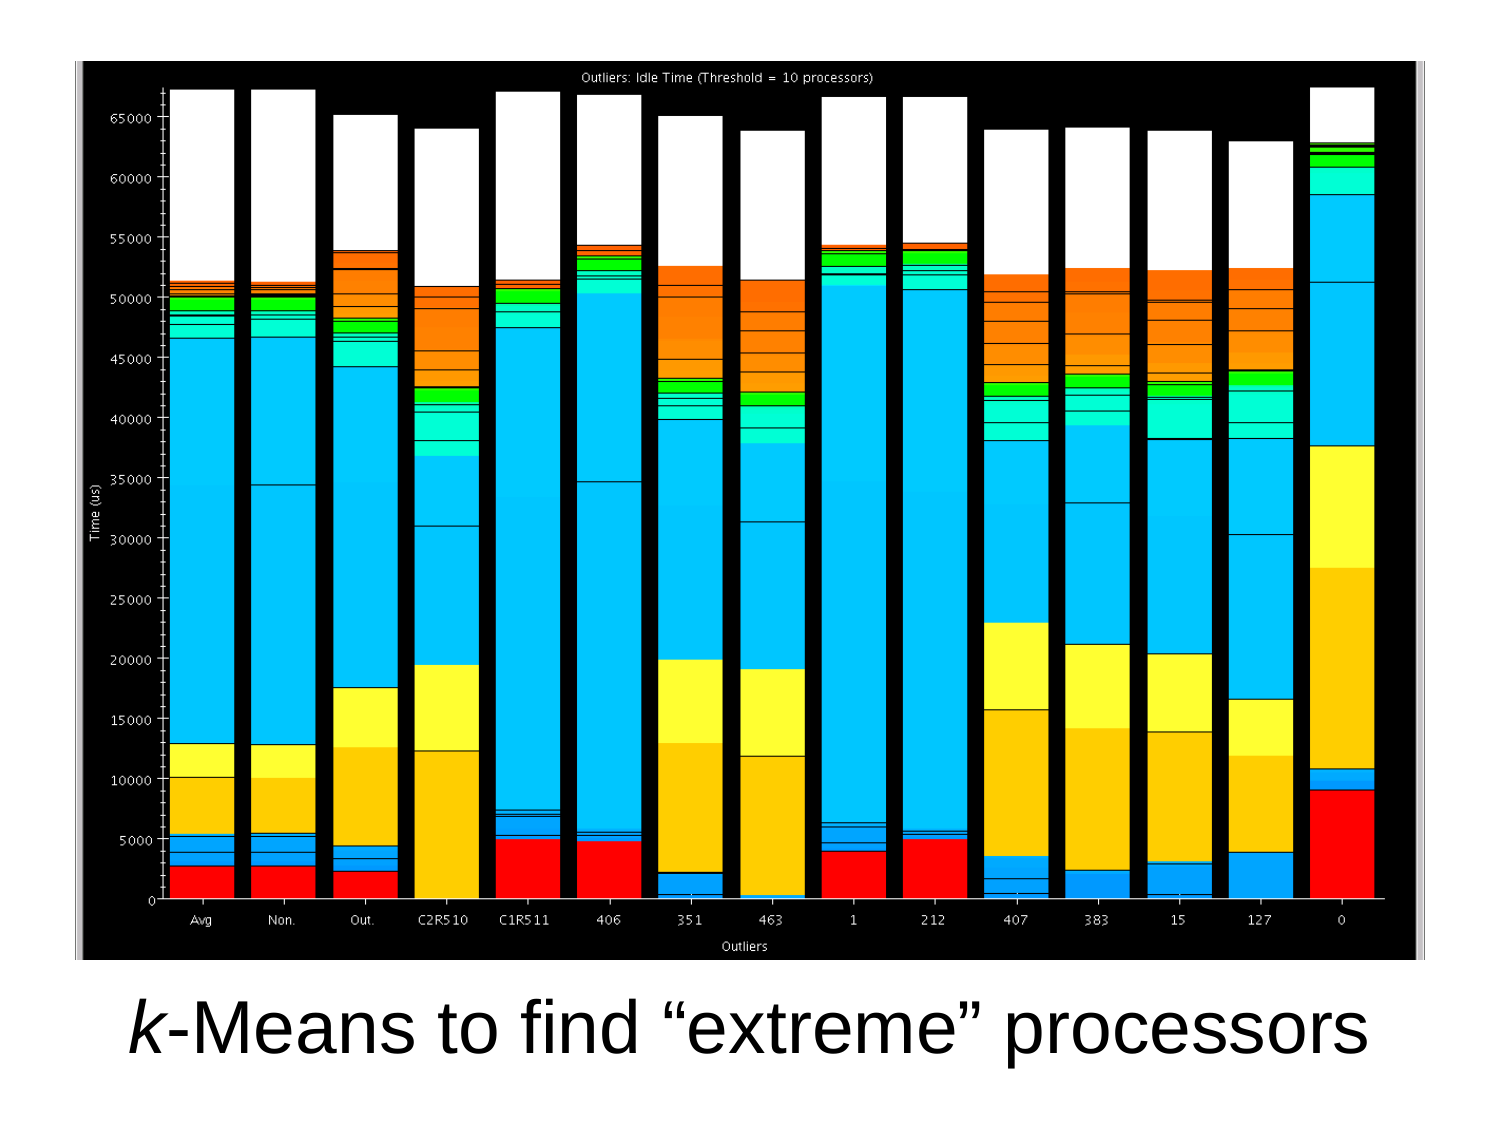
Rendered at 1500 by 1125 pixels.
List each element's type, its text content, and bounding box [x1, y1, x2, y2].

picture [74, 61, 1426, 960]
list k-Means to find “extreme” processors [75, 966, 1425, 1060]
